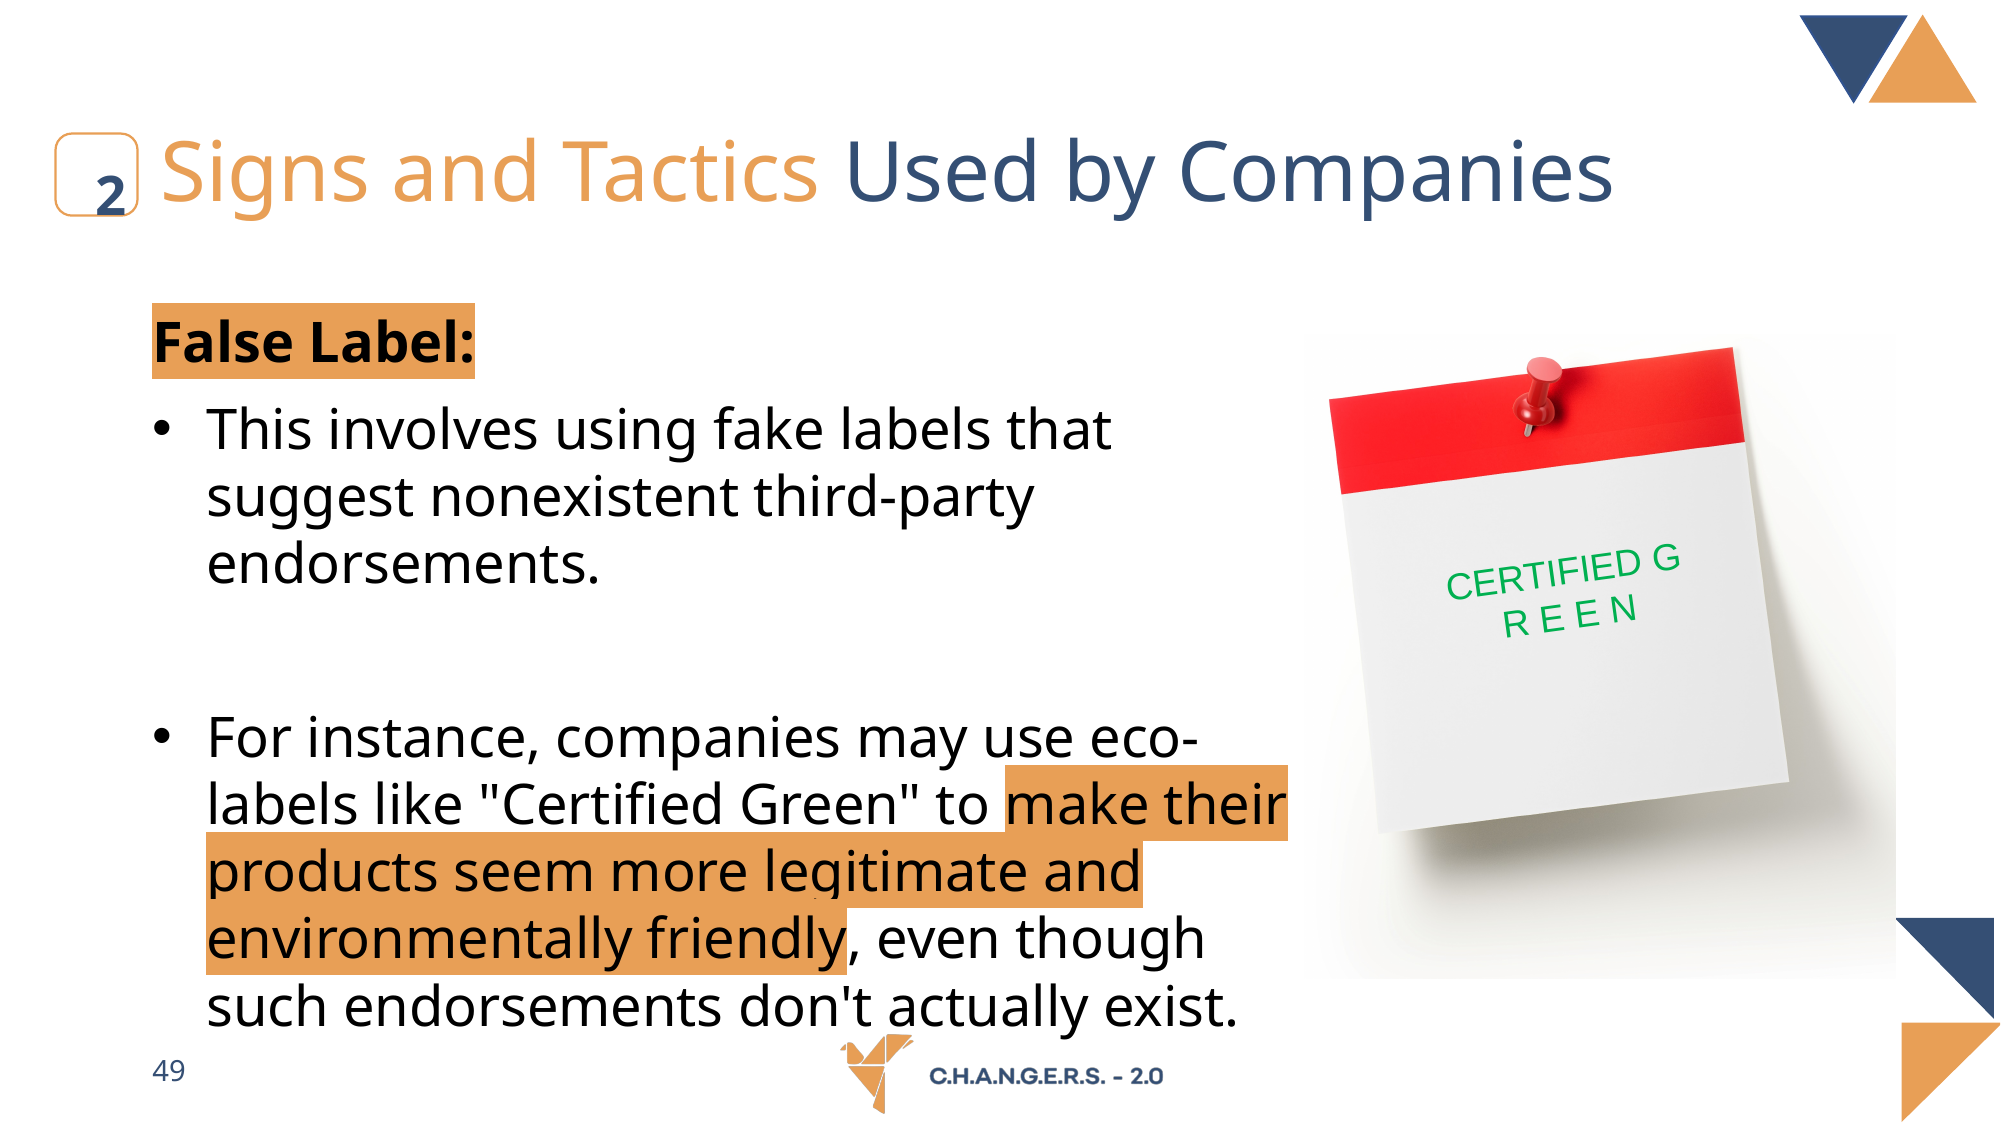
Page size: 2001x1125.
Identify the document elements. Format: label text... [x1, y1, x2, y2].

title Signs and Tactics Used by Companies [145, 66, 1871, 284]
list False Label: This involves using fake labels that suggest nonexistent third-party endorsements. For instance, companies may use eco-labels like "Certified Green" to make their products seem more legitimate and environmentally friendly, even though such endorsements don't actually exist. [137, 299, 1305, 1059]
picture [1303, 334, 1897, 979]
text_box [55, 133, 138, 216]
text_box 2 [79, 137, 113, 206]
picture [814, 1059, 1186, 1125]
